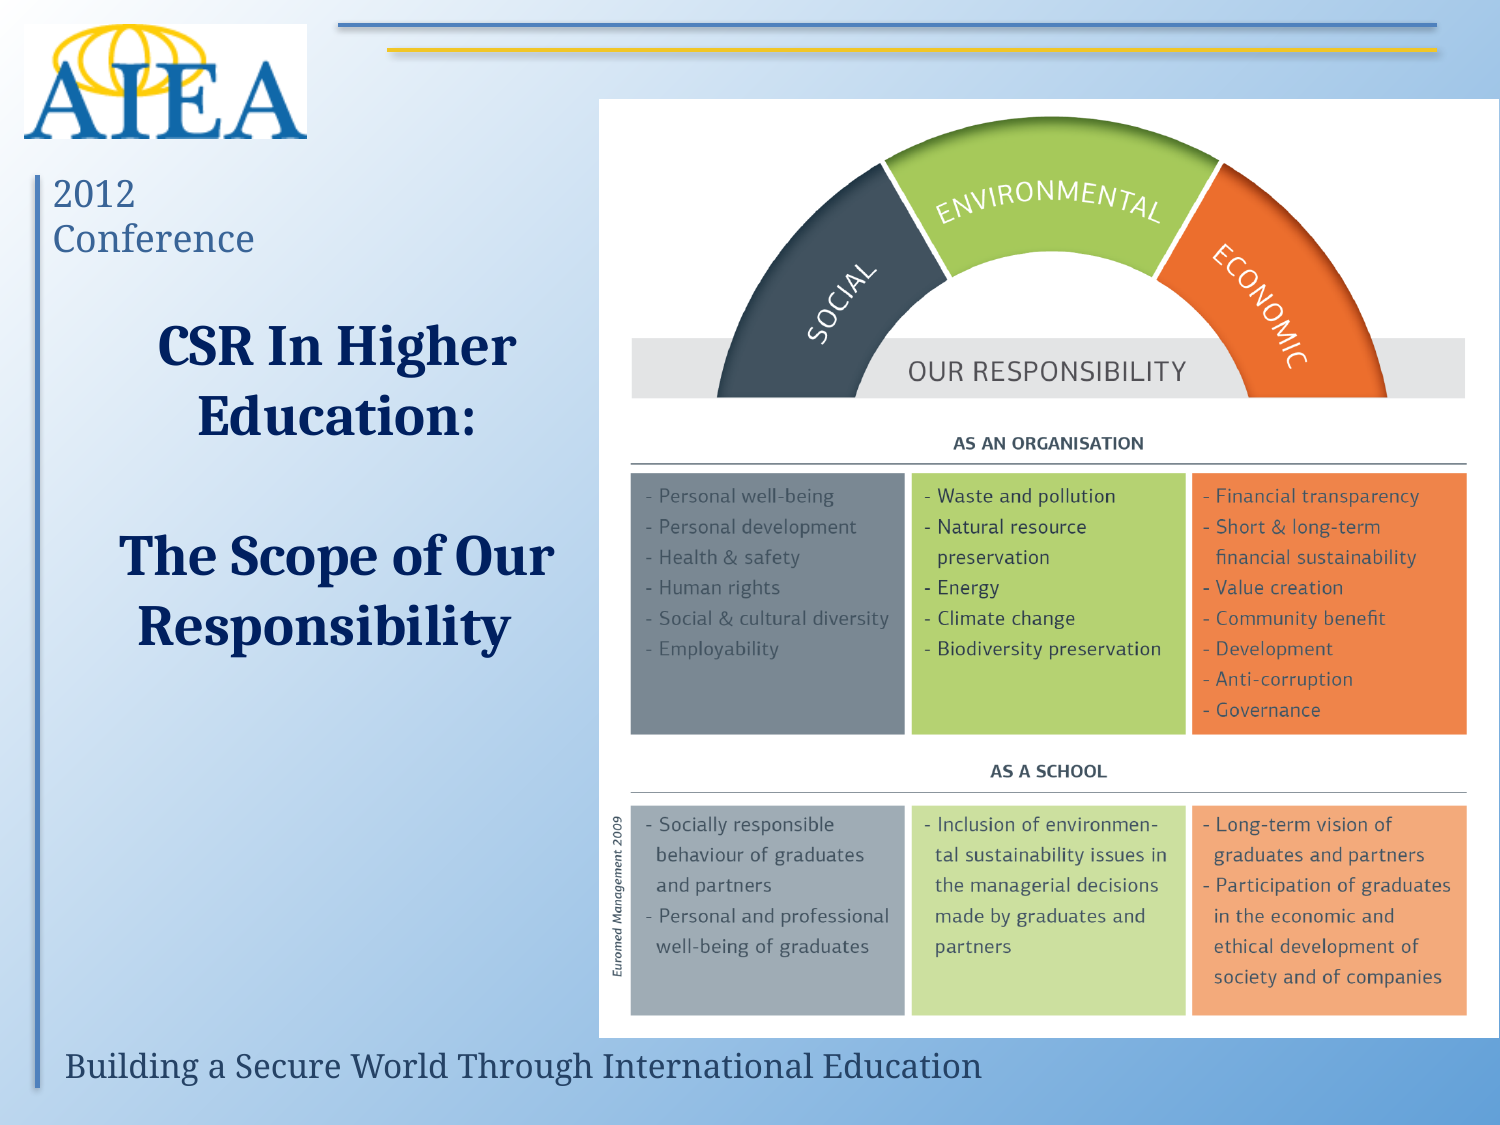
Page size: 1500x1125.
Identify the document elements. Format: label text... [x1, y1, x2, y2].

picture [24, 24, 307, 139]
picture [598, 99, 1499, 1038]
text_box CSR In Higher Education: The Scope of Our Responsibility [50, 299, 593, 665]
